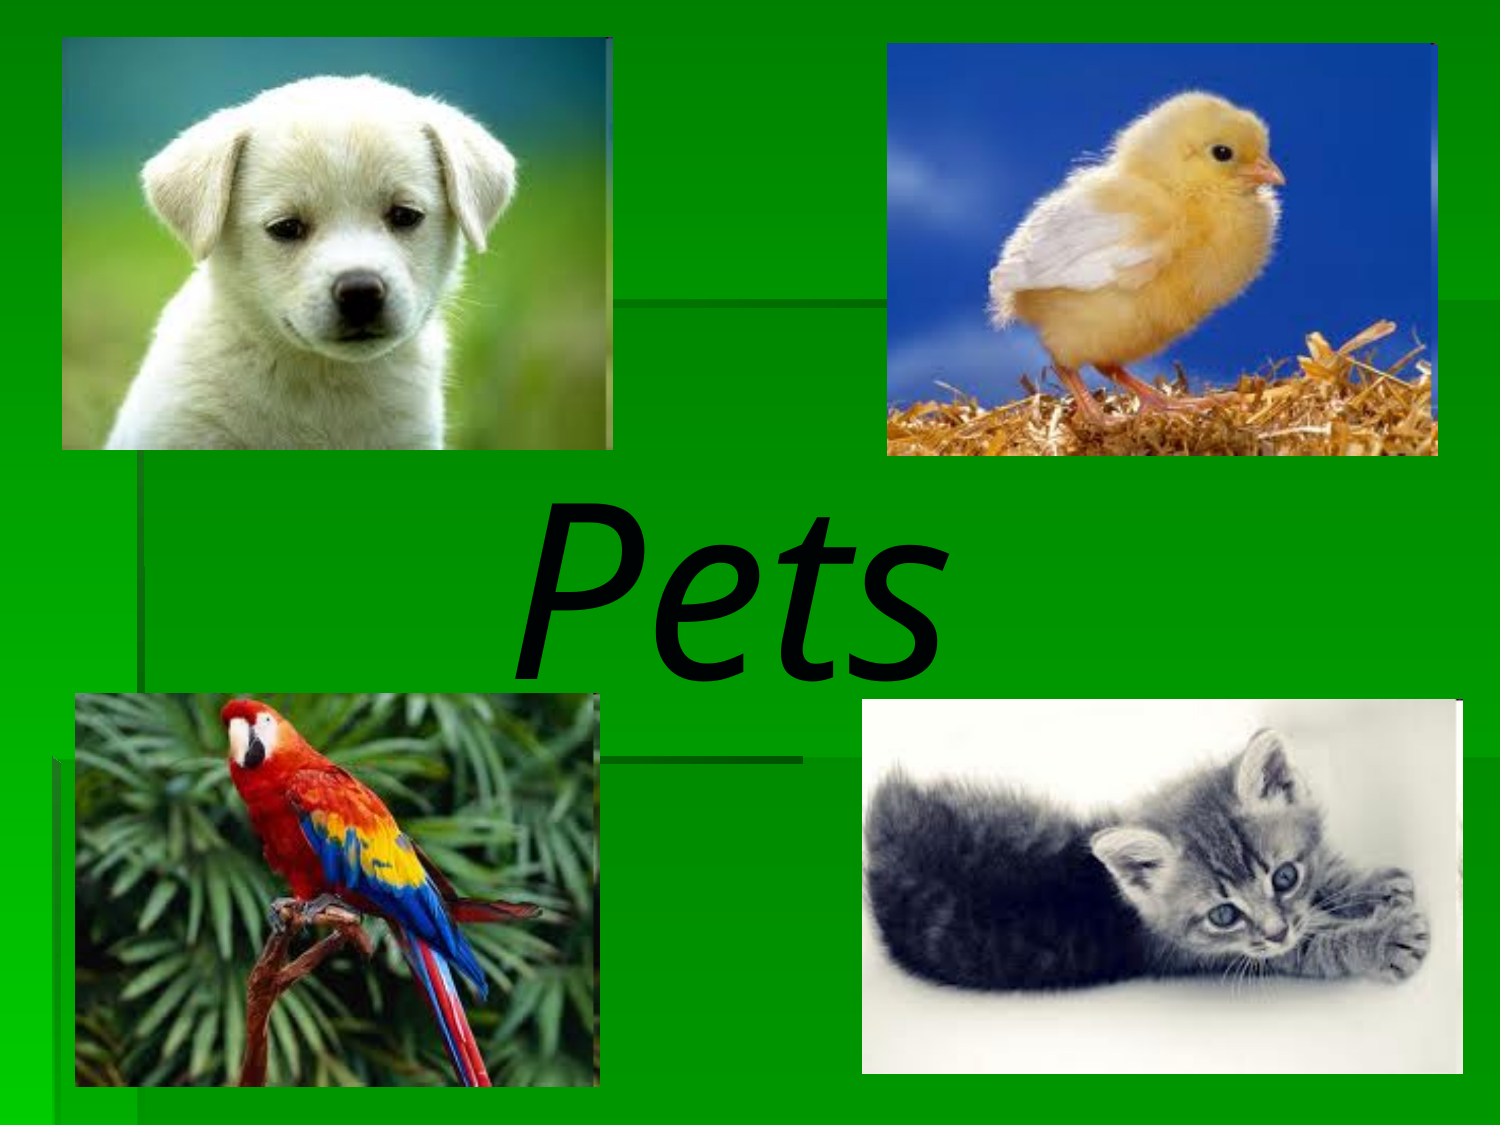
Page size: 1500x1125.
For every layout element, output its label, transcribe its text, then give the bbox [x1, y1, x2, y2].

picture [887, 43, 1438, 456]
picture [862, 699, 1463, 1075]
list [62, 37, 613, 451]
title Pets [124, 449, 1401, 713]
picture [74, 693, 601, 1088]
